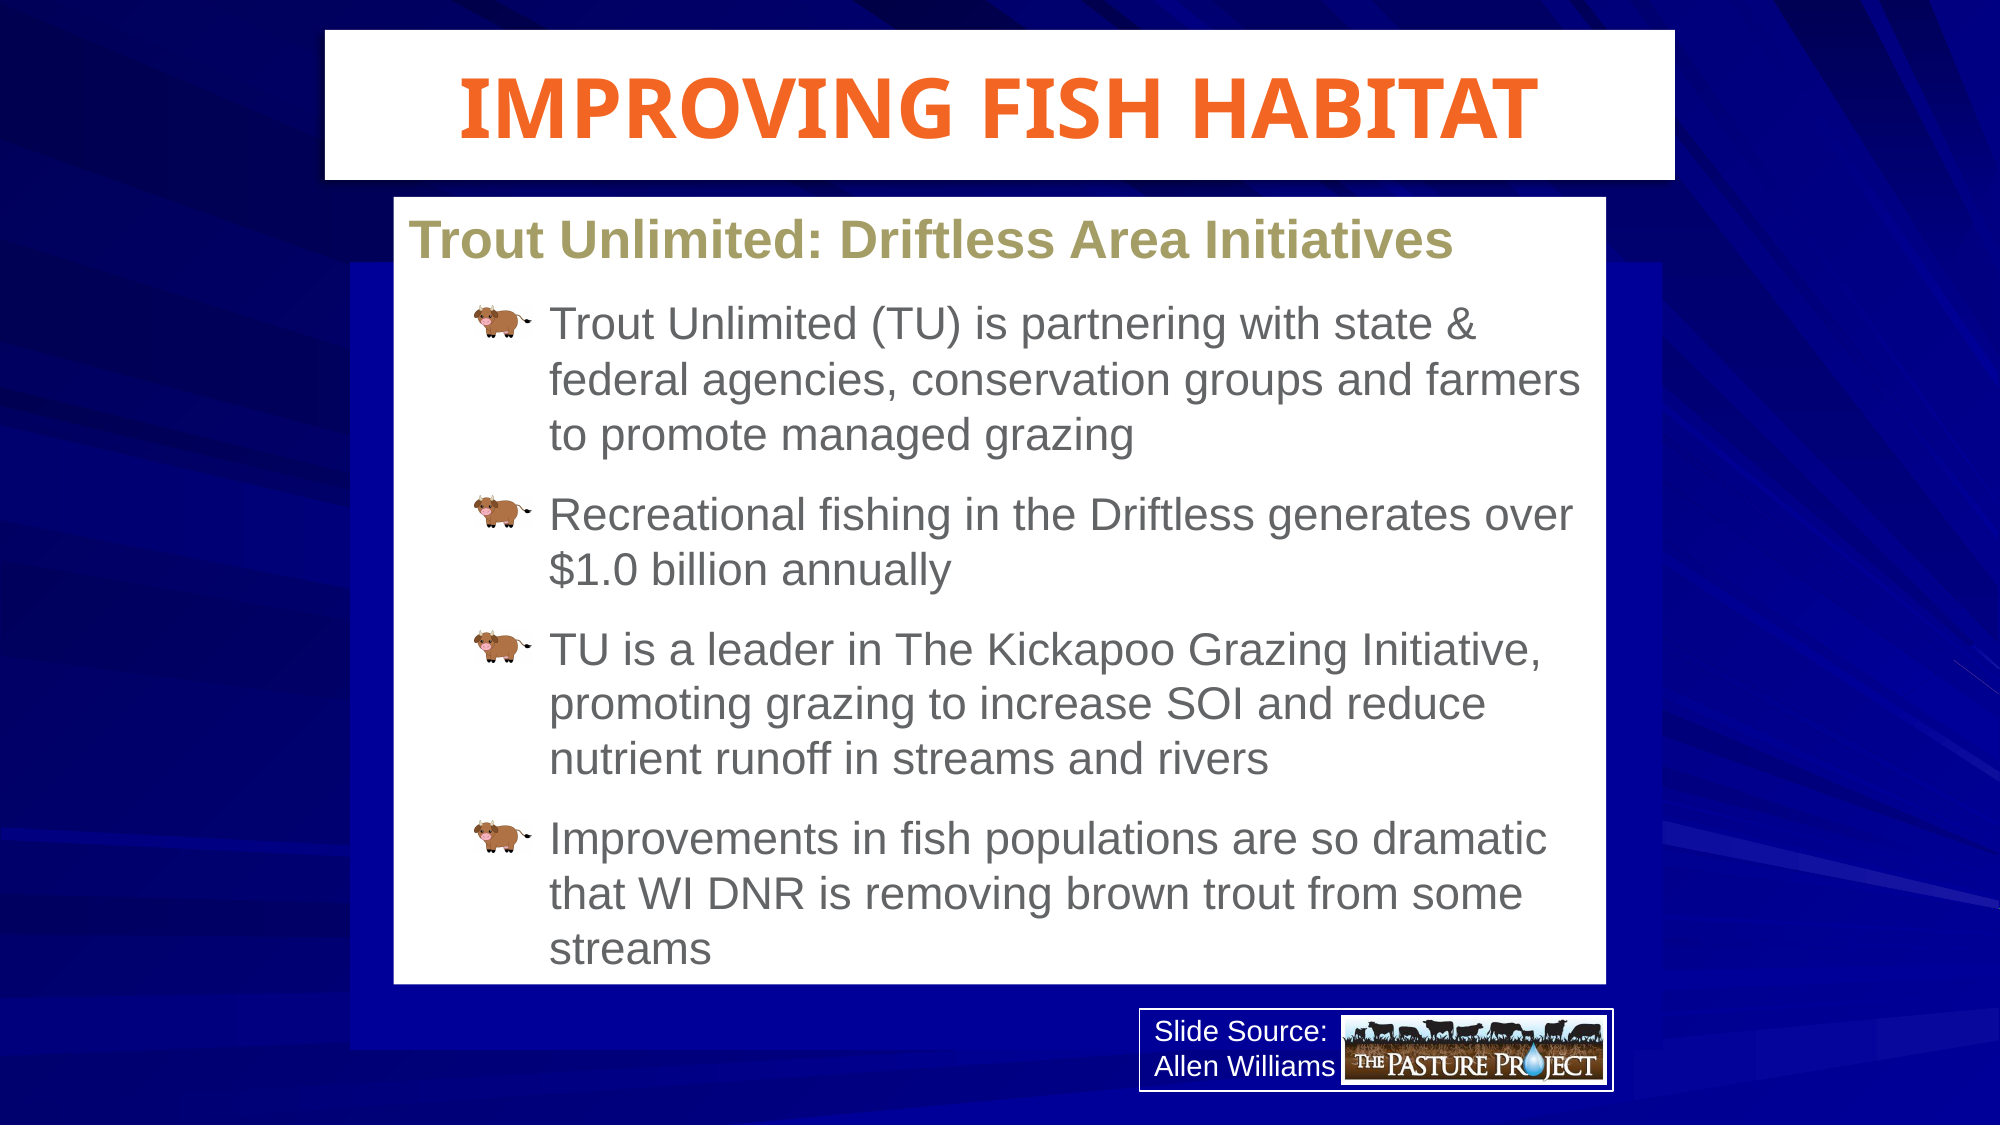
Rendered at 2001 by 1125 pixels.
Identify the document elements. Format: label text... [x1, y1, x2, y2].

text_box Slide Source: Allen Williams [1139, 1005, 1535, 1009]
picture [1341, 1015, 1607, 1085]
text_box [1139, 1009, 1613, 1091]
text_box Trout Unlimited: Driftless Area Initiatives Trout Unlimited (TU) is partnering with state & federal agencies, conservation groups and farmers to promote managed grazing Recreational fishing in the Driftless generates over $1.0 billion annually TU is a leader in The Kickapoo Grazing Initiative, promoting grazing to increase SOI and reduce nutrient runoff in streams and rivers Improvements in fish populations are so dramatic that WI DNR is removing brown trout from some streams [393, 196, 1607, 985]
picture [474, 820, 532, 853]
picture [474, 495, 532, 528]
title Improving Fish Habitat [324, 29, 1675, 180]
text_box [348, 260, 1665, 1052]
picture [474, 305, 532, 338]
picture [474, 630, 532, 663]
